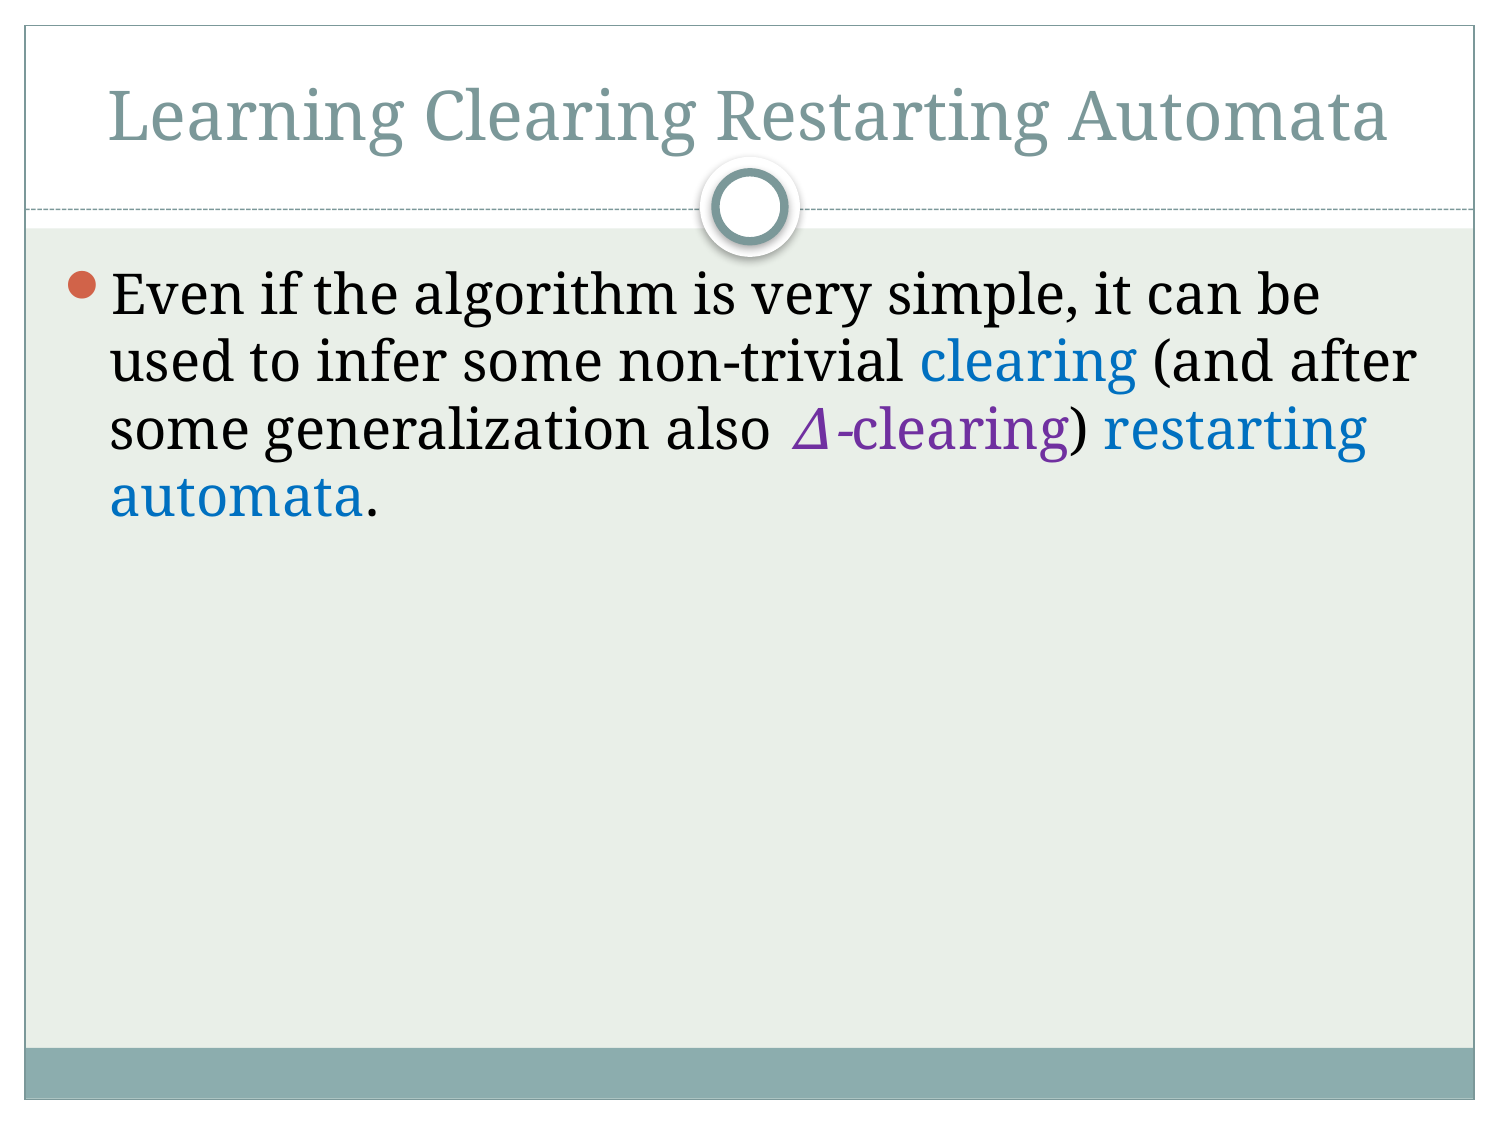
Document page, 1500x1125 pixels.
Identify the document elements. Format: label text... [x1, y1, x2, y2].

list Even if the algorithm is very simple, it can be used to infer some non-trivial clearing (and after some generalization also Δ-clearing) restarting automata. [49, 250, 1445, 1001]
title Learning Clearing Restarting Automata [49, 37, 1450, 162]
